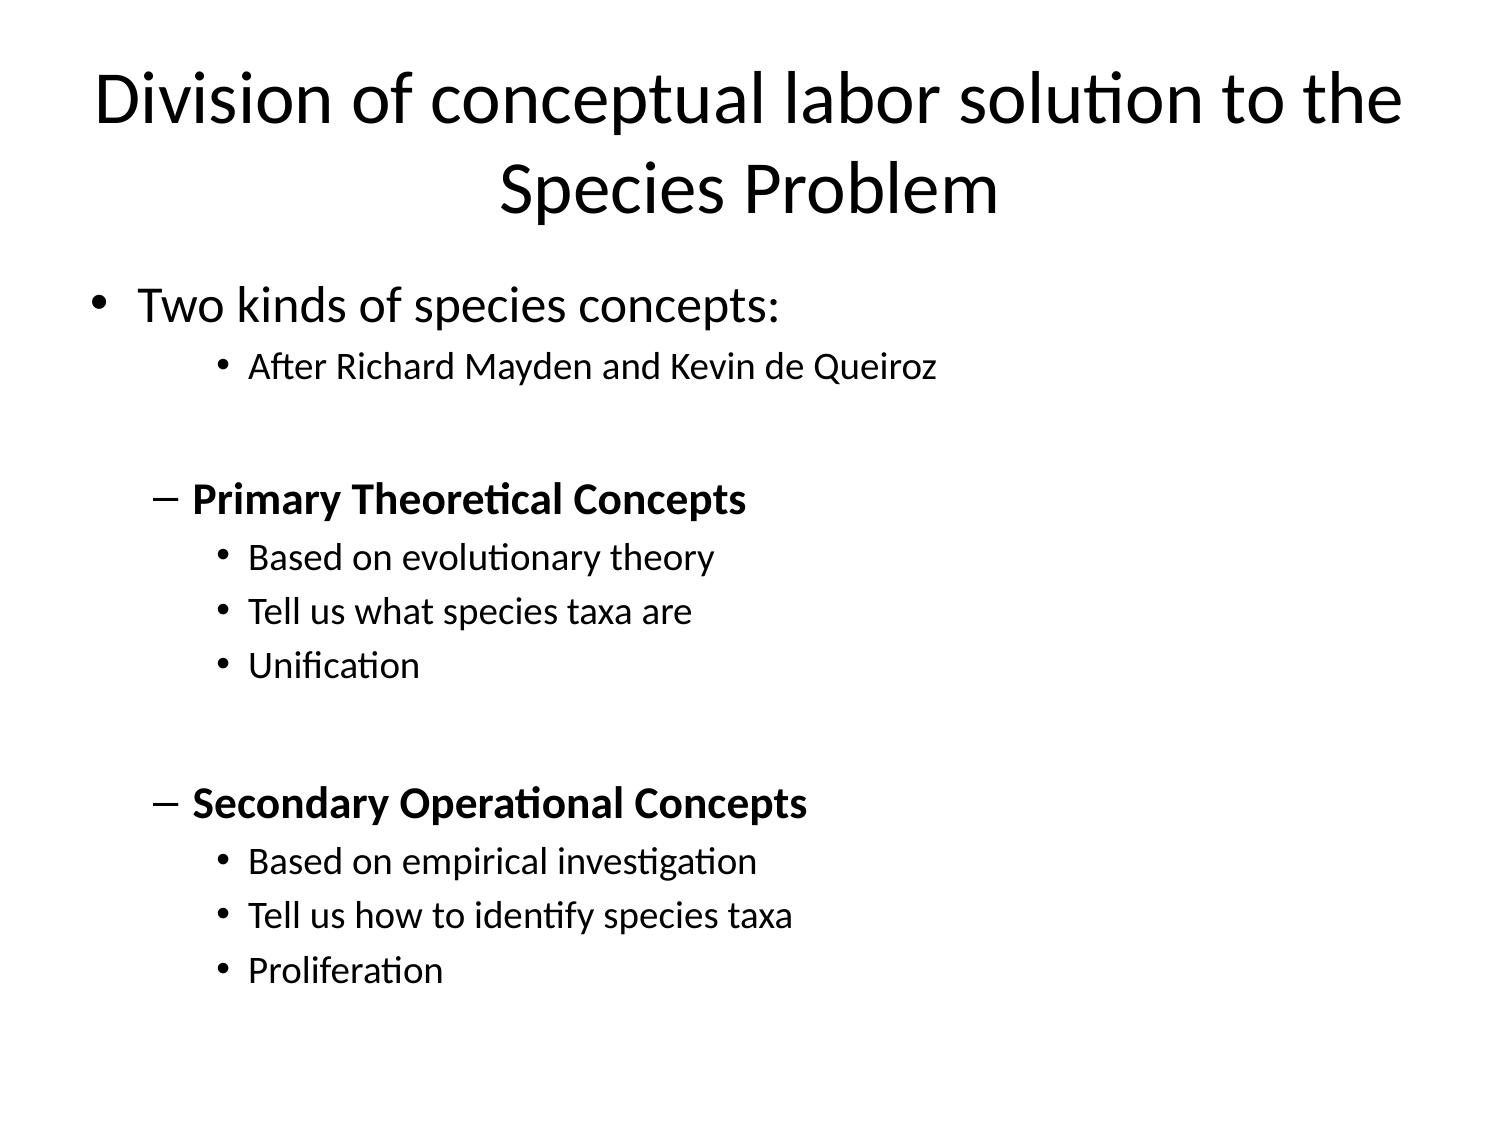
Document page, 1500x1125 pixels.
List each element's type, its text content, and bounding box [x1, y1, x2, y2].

list Two kinds of species concepts: After Richard Mayden and Kevin de Queiroz Primary Theoretical Concepts Based on evolutionary theory Tell us what species taxa are Unification Secondary Operational Concepts Based on empirical investigation Tell us how to identify species taxa Proliferation [75, 262, 1425, 1005]
title Division of conceptual labor solution to the Species Problem [75, 45, 1425, 233]
